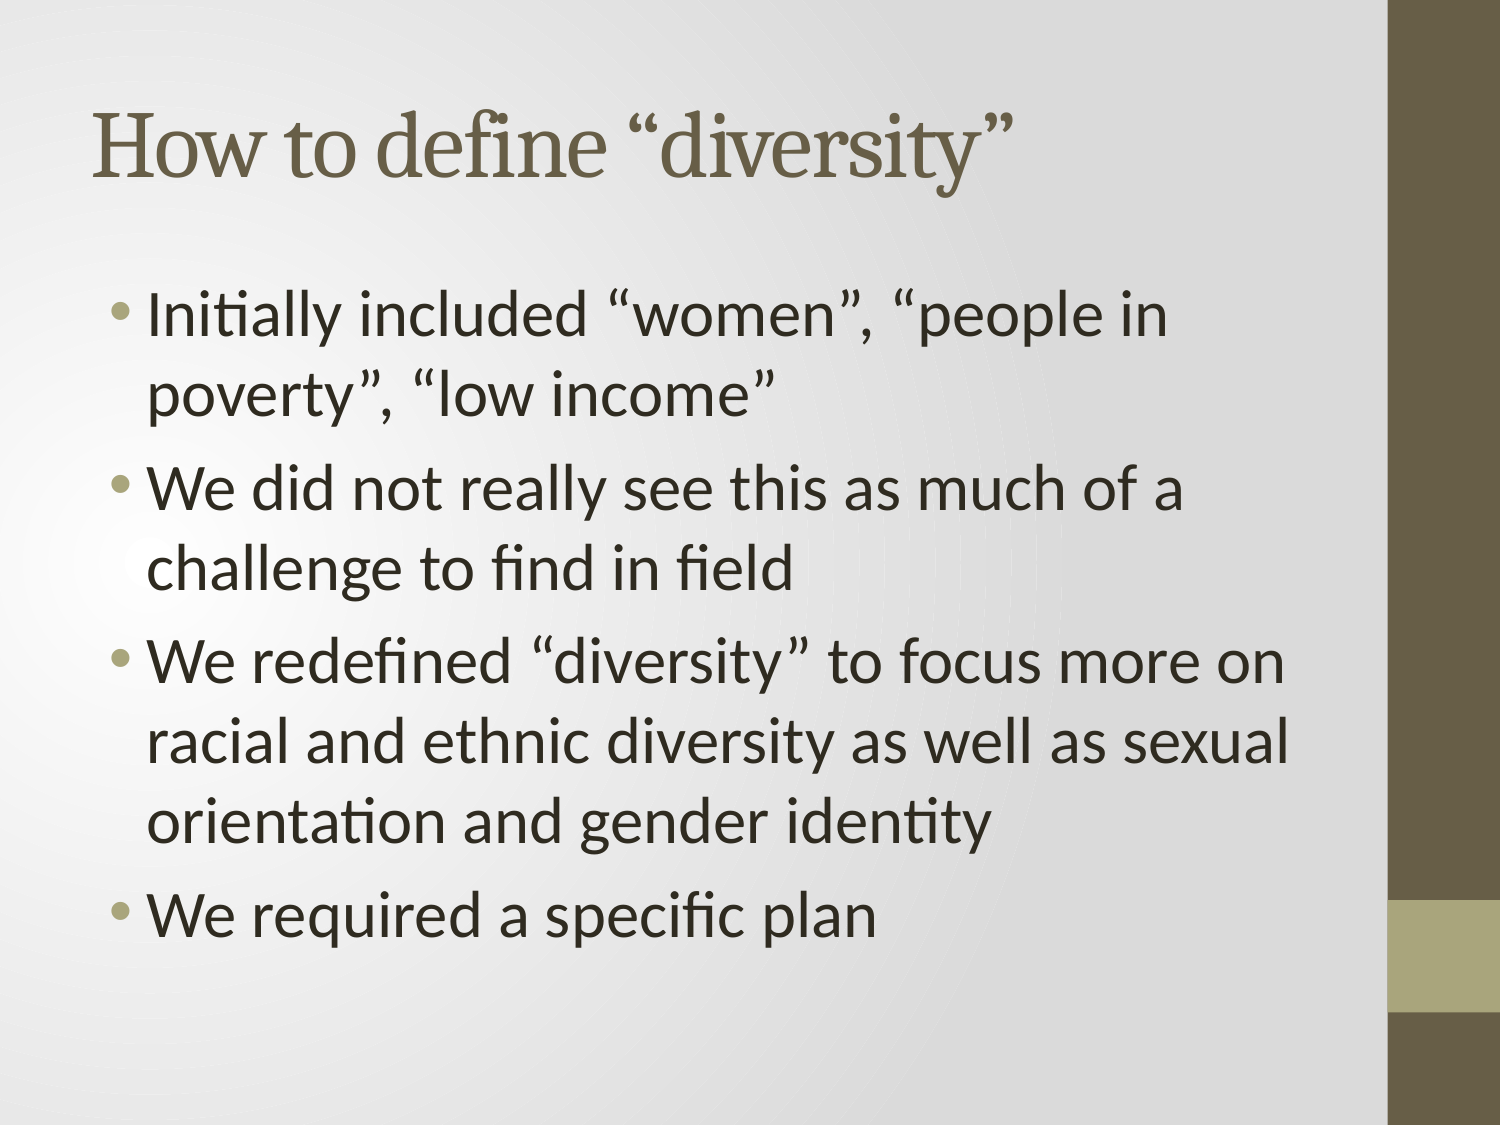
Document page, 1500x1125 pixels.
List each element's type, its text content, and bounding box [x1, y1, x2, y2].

title How to define “diversity” [75, 45, 1325, 233]
list Initially included “women”, “people in poverty”, “low income” We did not really see this as much of a challenge to find in field We redefined “diversity” to focus more on racial and ethnic diversity as well as sexual orientation and gender identity We required a specific plan [75, 262, 1325, 1050]
